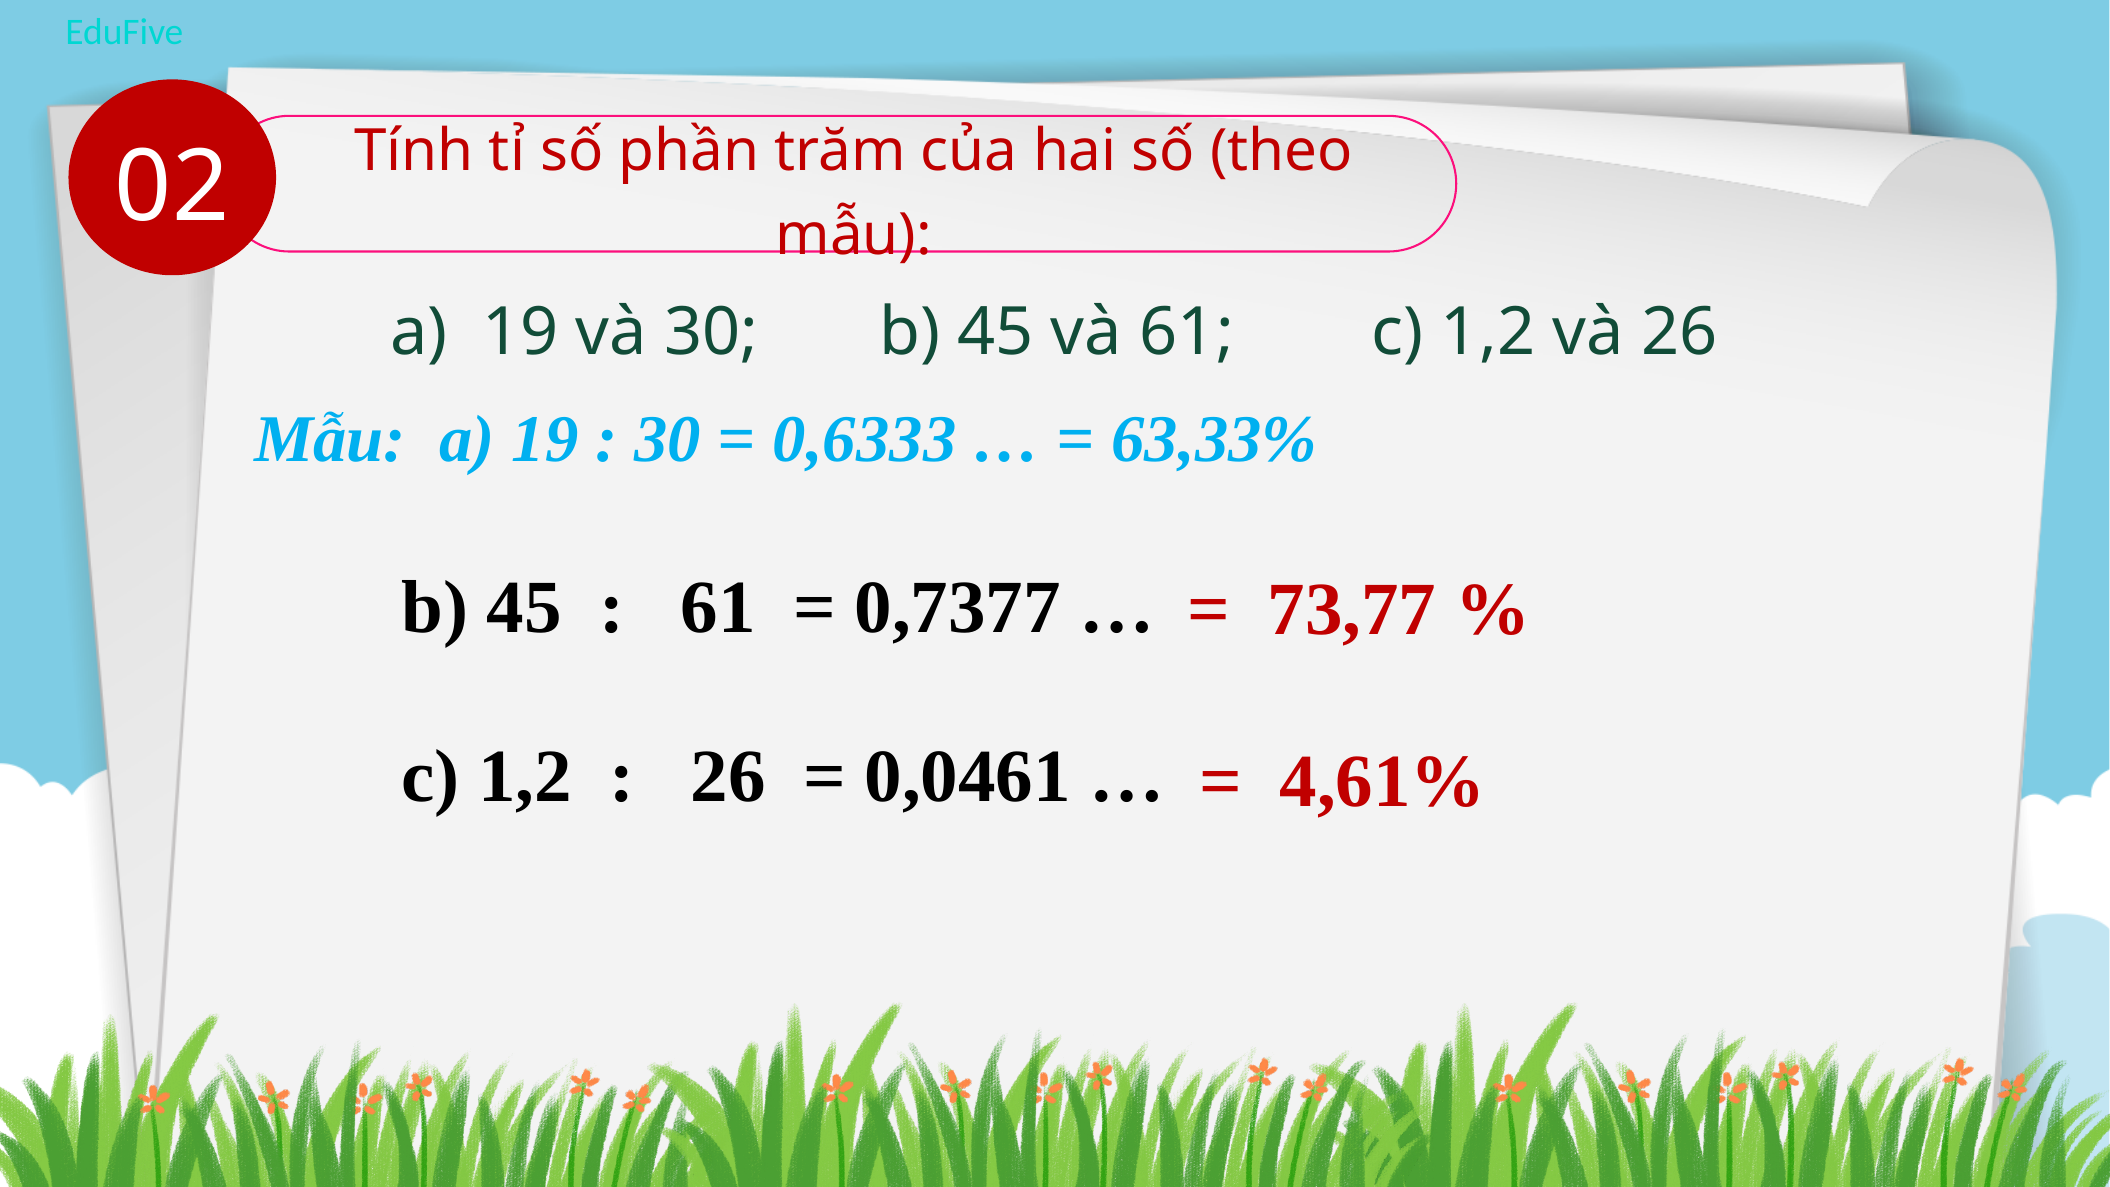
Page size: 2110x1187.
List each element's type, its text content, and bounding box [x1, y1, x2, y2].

text_box [93, 241, 252, 276]
text_box a) 19 và 30; b) 45 và 61; c) 1,2 và 26 [260, 271, 1849, 368]
text_box [1409, 117, 1458, 250]
text_box Mẫu: a) 19 : 30 = 0,6333 … = 63,33% [239, 387, 1457, 483]
text_box = 4,61% [1184, 723, 2030, 829]
picture [0, 0, 2110, 1187]
text_box b) 45 : 61 = 0,7377 … [386, 550, 1245, 655]
text_box [114, 79, 231, 96]
text_box [252, 114, 298, 253]
text_box 02 [69, 96, 275, 241]
text_box = 73,77 % [1172, 551, 1776, 657]
text_box Tính tỉ số phần trăm của hai số (theo mẫu): [298, 98, 1409, 267]
text_box c) 1,2 : 26 = 0,0461 … [386, 719, 1232, 825]
